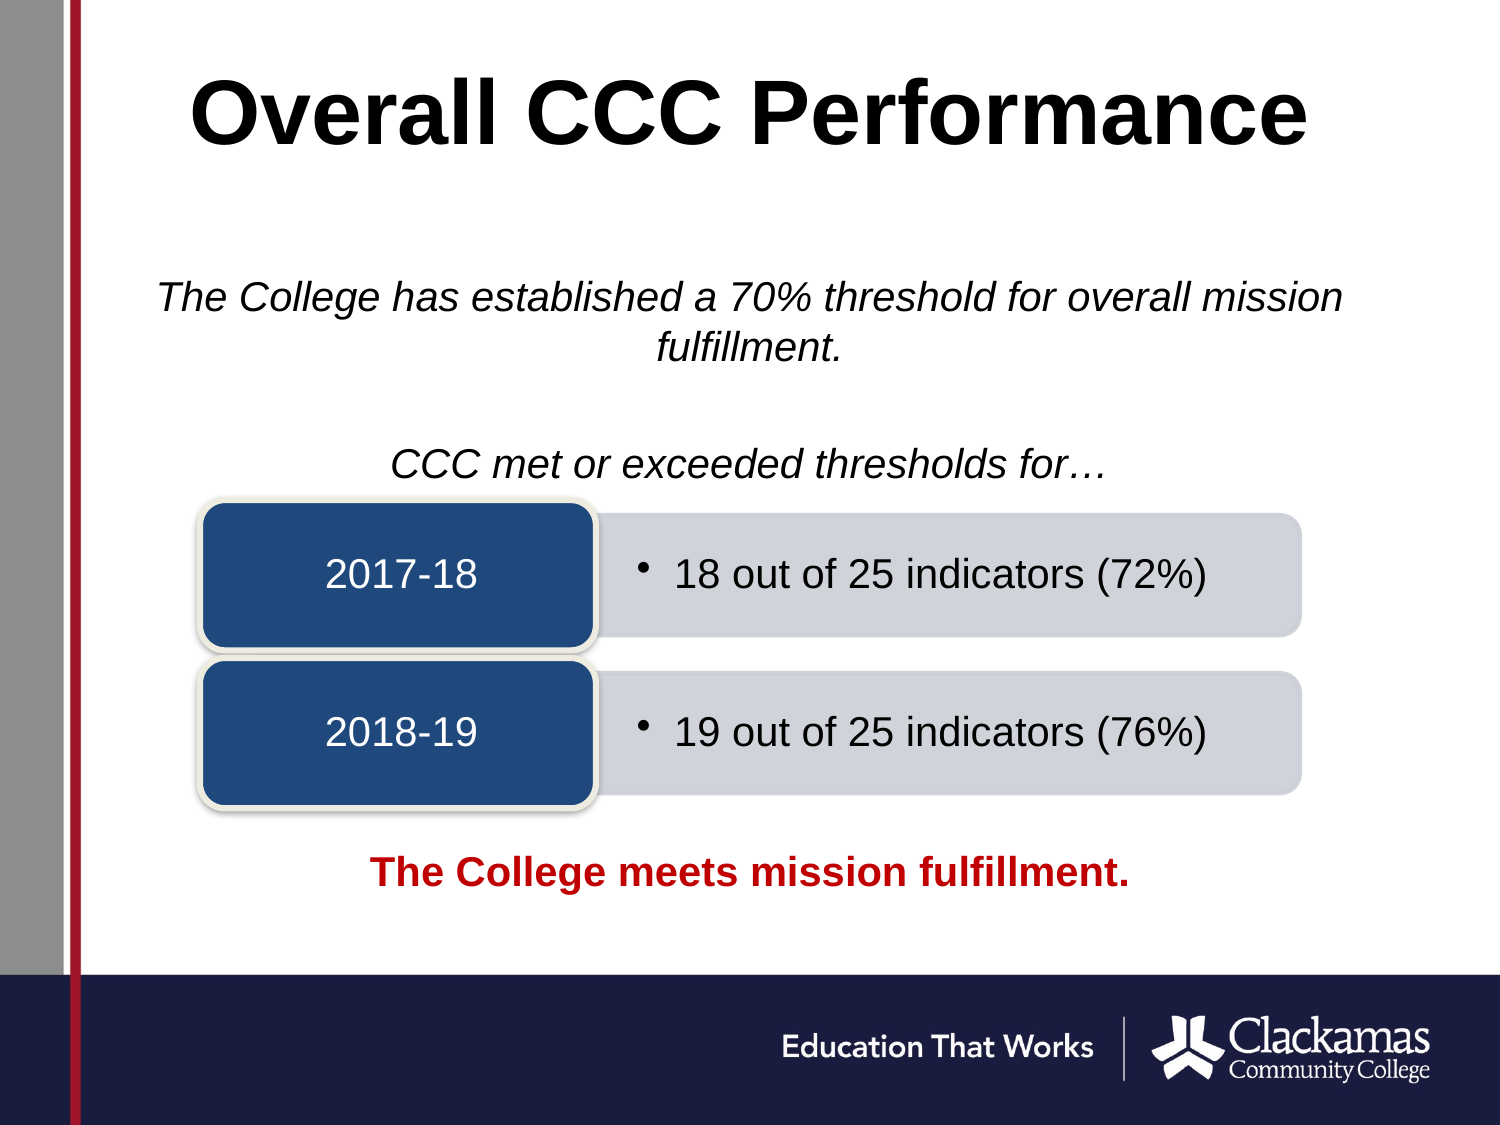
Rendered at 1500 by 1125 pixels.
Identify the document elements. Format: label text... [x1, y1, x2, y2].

picture [0, 0, 1500, 1125]
title Overall CCC Performance [75, 45, 1425, 233]
list The College has established a 70% threshold for overall mission fulfillment. CCC met or exceeded thresholds for… The College meets mission fulfillment. [75, 262, 1425, 1005]
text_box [199, 499, 1301, 809]
